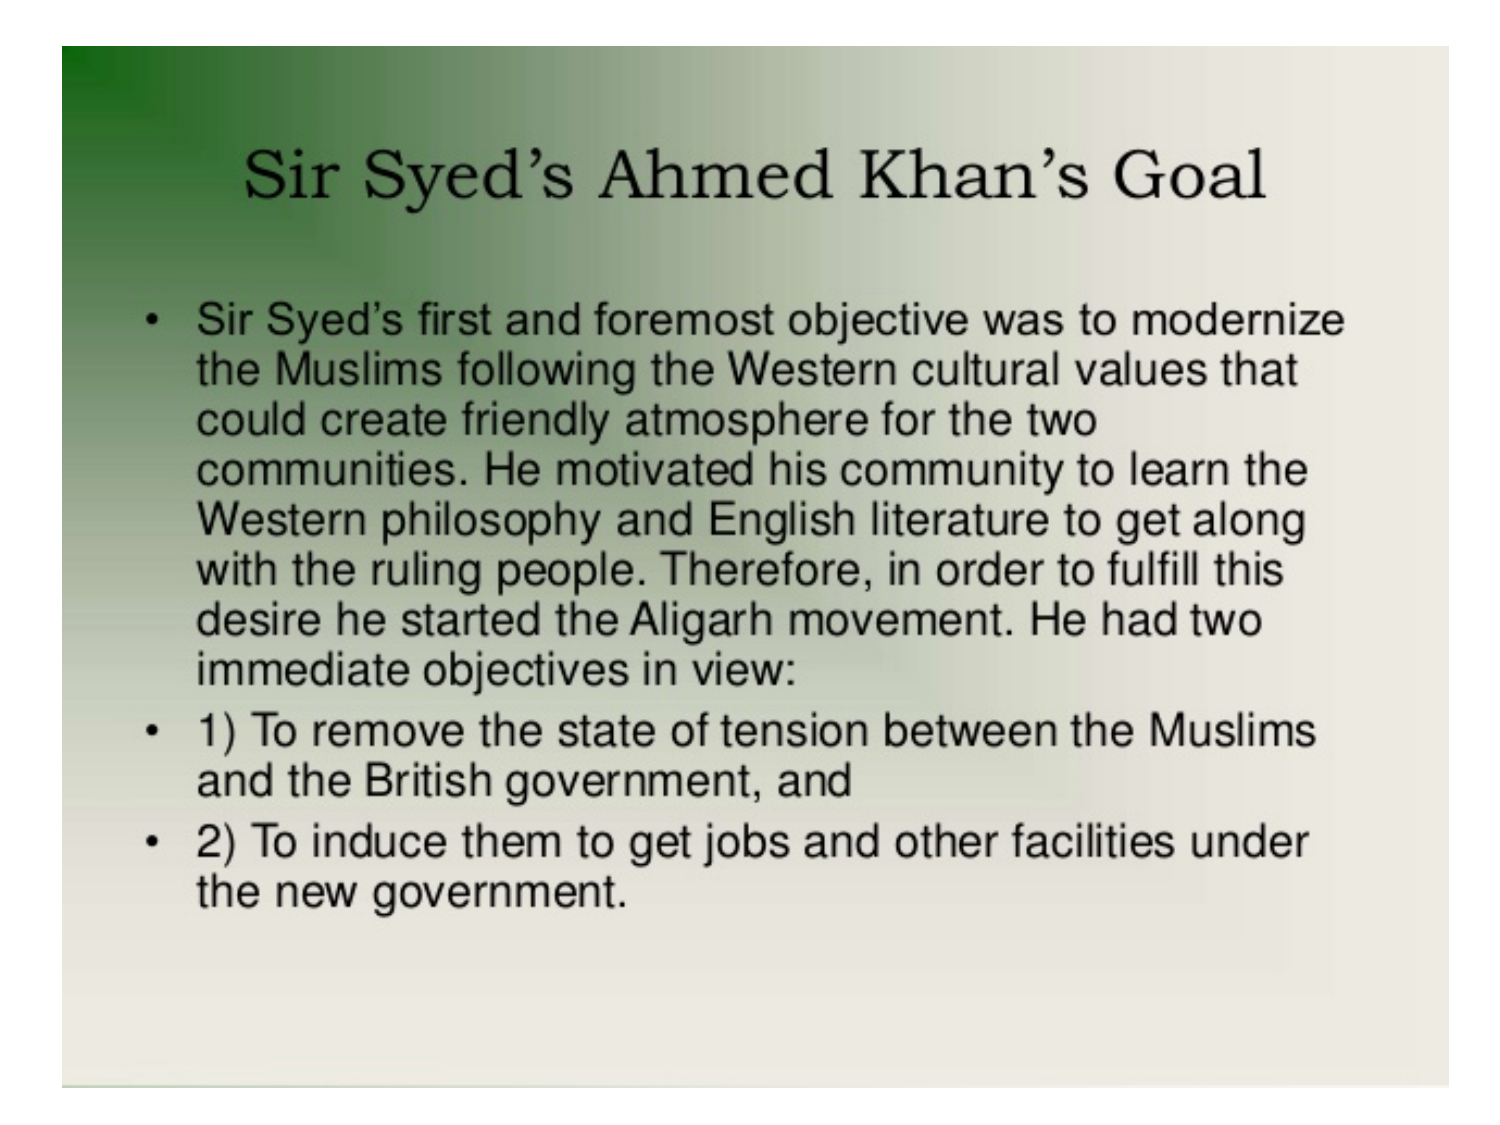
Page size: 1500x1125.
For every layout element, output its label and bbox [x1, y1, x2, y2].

list [62, 46, 1449, 1088]
